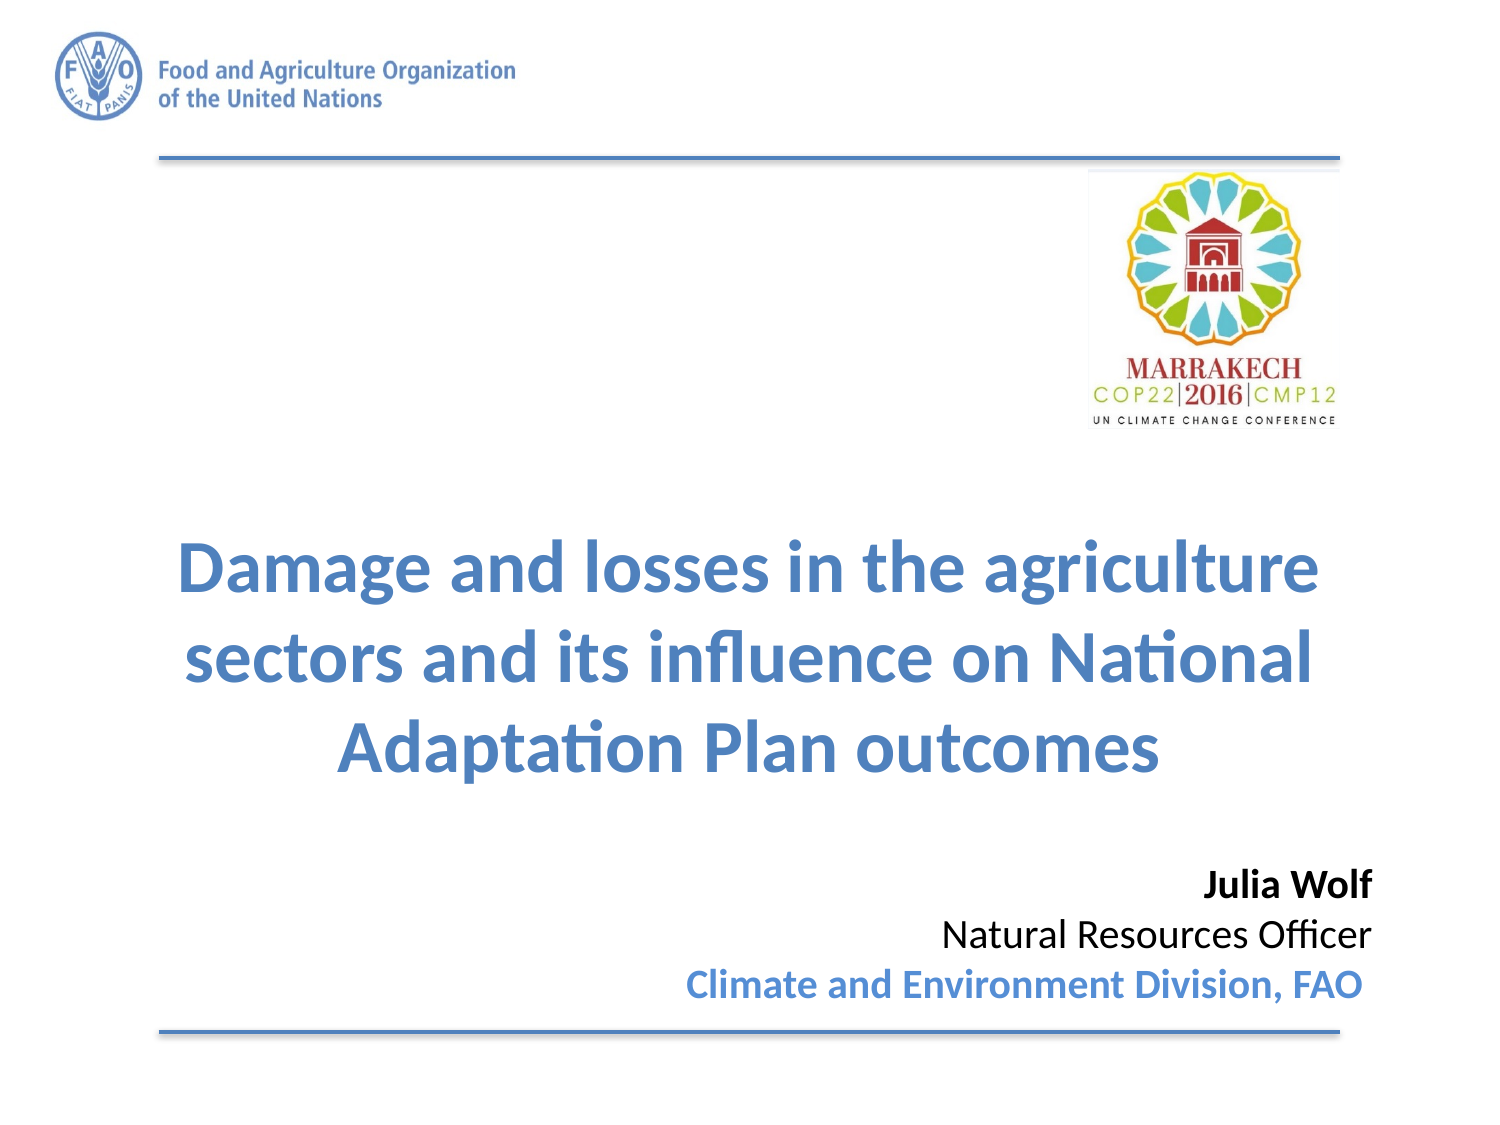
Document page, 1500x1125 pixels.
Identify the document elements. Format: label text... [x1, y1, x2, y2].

title Damage and losses in the agriculture sectors and its influence on National Adaptation Plan outcomes [112, 532, 1388, 774]
picture [1087, 168, 1340, 429]
picture [18, 0, 550, 158]
text_box Julia Wolf Natural Resources Officer Climate and Environment Division, FAO [637, 849, 1388, 1014]
